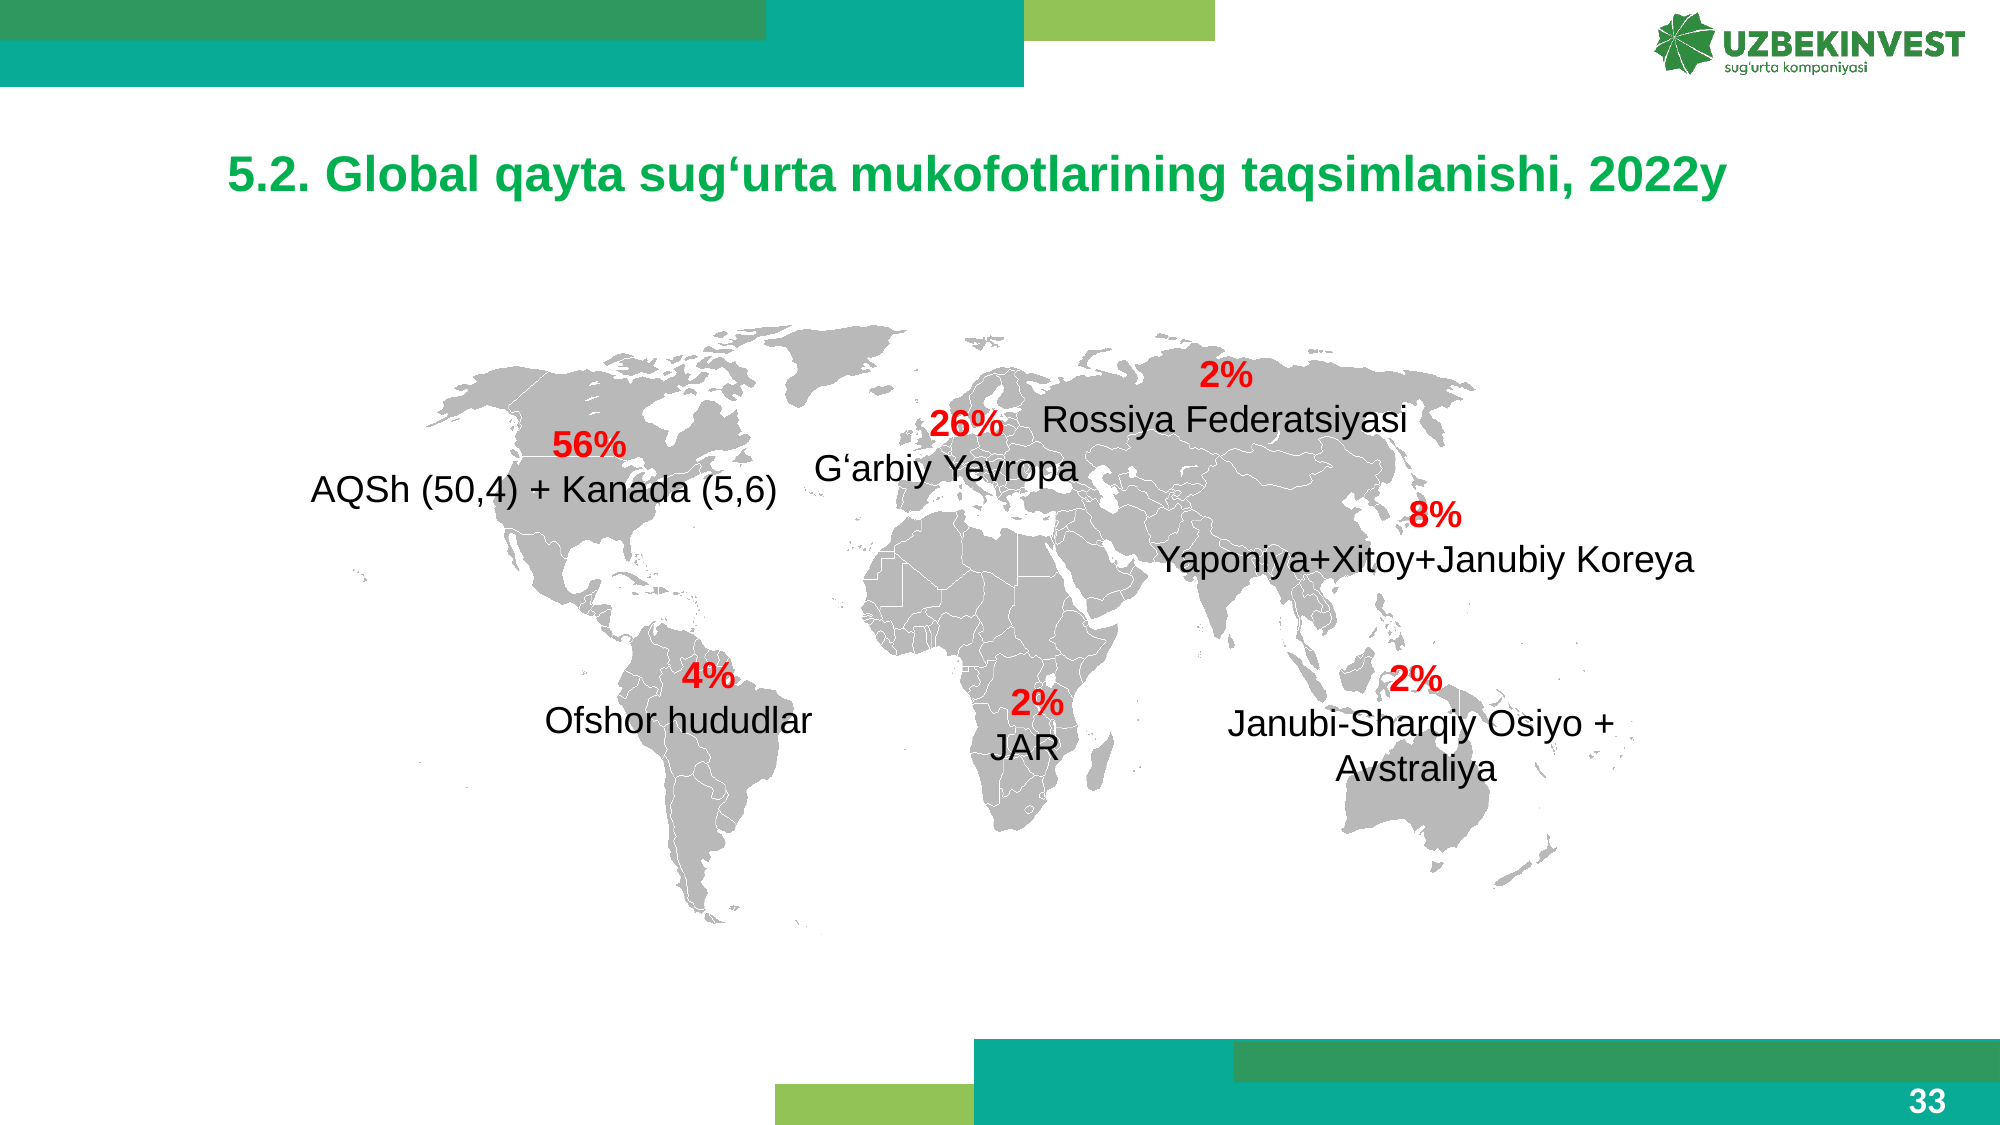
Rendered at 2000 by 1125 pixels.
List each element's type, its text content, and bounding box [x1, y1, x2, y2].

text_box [974, 1039, 2000, 1125]
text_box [0, 0, 767, 41]
text_box 5.2. Global qayta sugʻurta mukofotlarining taqsimlanishi, 2022y [138, 134, 1818, 209]
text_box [0, 0, 1024, 87]
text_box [295, 313, 1730, 935]
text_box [1233, 1041, 2000, 1083]
text_box [775, 1084, 969, 1125]
text_box [1024, 0, 1215, 41]
picture [1654, 12, 1965, 75]
